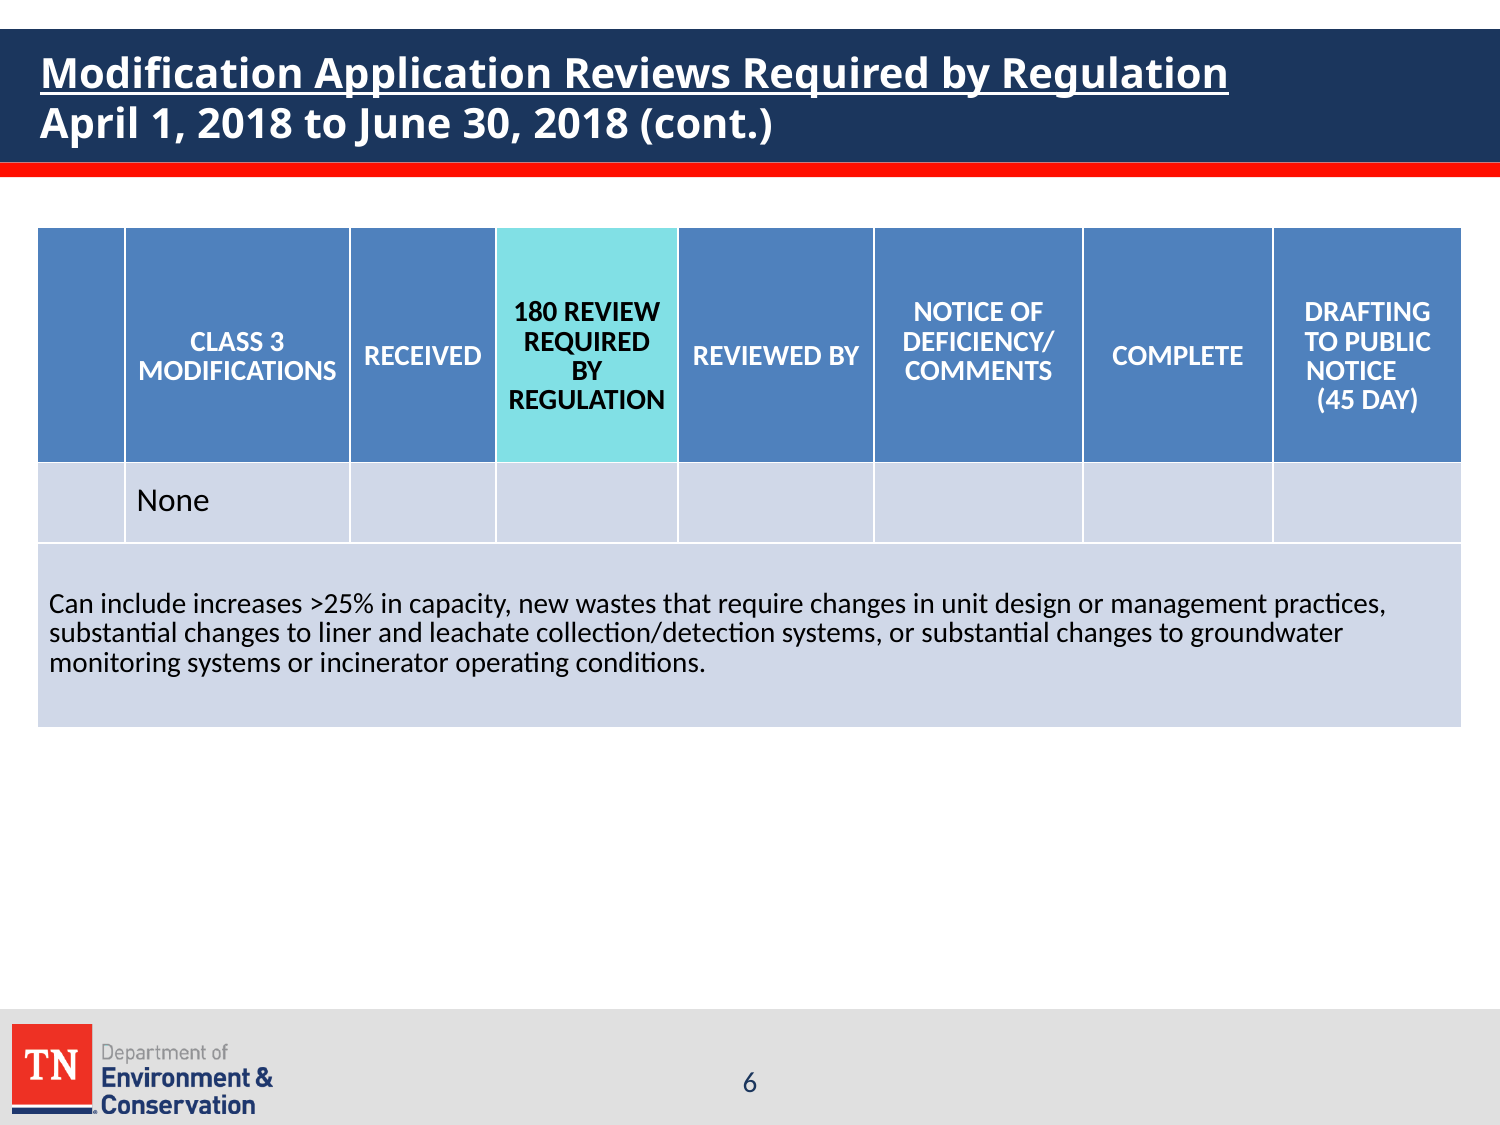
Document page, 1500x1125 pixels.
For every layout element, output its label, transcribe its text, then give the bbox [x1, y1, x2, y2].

title Modification Application Reviews Required by Regulation April 1, 2018 to June 30, 2018 (cont.) [24, 29, 1475, 165]
picture [12, 1024, 273, 1114]
table_cell [875, 463, 1082, 542]
table_header 180 REVIEW REQUIRED BY REGULATION [497, 228, 677, 462]
table_header DRAFTING TO PUBLIC NOTICE (45 DAY) [1274, 228, 1461, 462]
table_cell [1274, 463, 1461, 542]
table_cell [351, 463, 495, 542]
table_cell [1084, 463, 1272, 542]
table_header COMPLETE [1084, 228, 1272, 462]
table_cell [38, 463, 124, 542]
footer 6 [512, 1045, 988, 1106]
table_header CLASS 3 MODIFICATIONS [126, 228, 349, 462]
table_header RECEIVED [351, 228, 495, 462]
table_header NOTICE OF DEFICIENCY/ COMMENTS [875, 228, 1082, 462]
table_header REVIEWED BY [679, 228, 873, 462]
table_cell [679, 463, 873, 542]
table_header [38, 228, 124, 462]
table_cell None [126, 463, 349, 542]
table_cell [497, 463, 677, 542]
table_cell Can include increases >25% in capacity, new wastes that require changes in unit design or management practices, substantial changes to liner and leachate collection/detection systems, or substantial changes to groundwater monitoring systems or incinerator operating conditions. [38, 544, 1461, 727]
